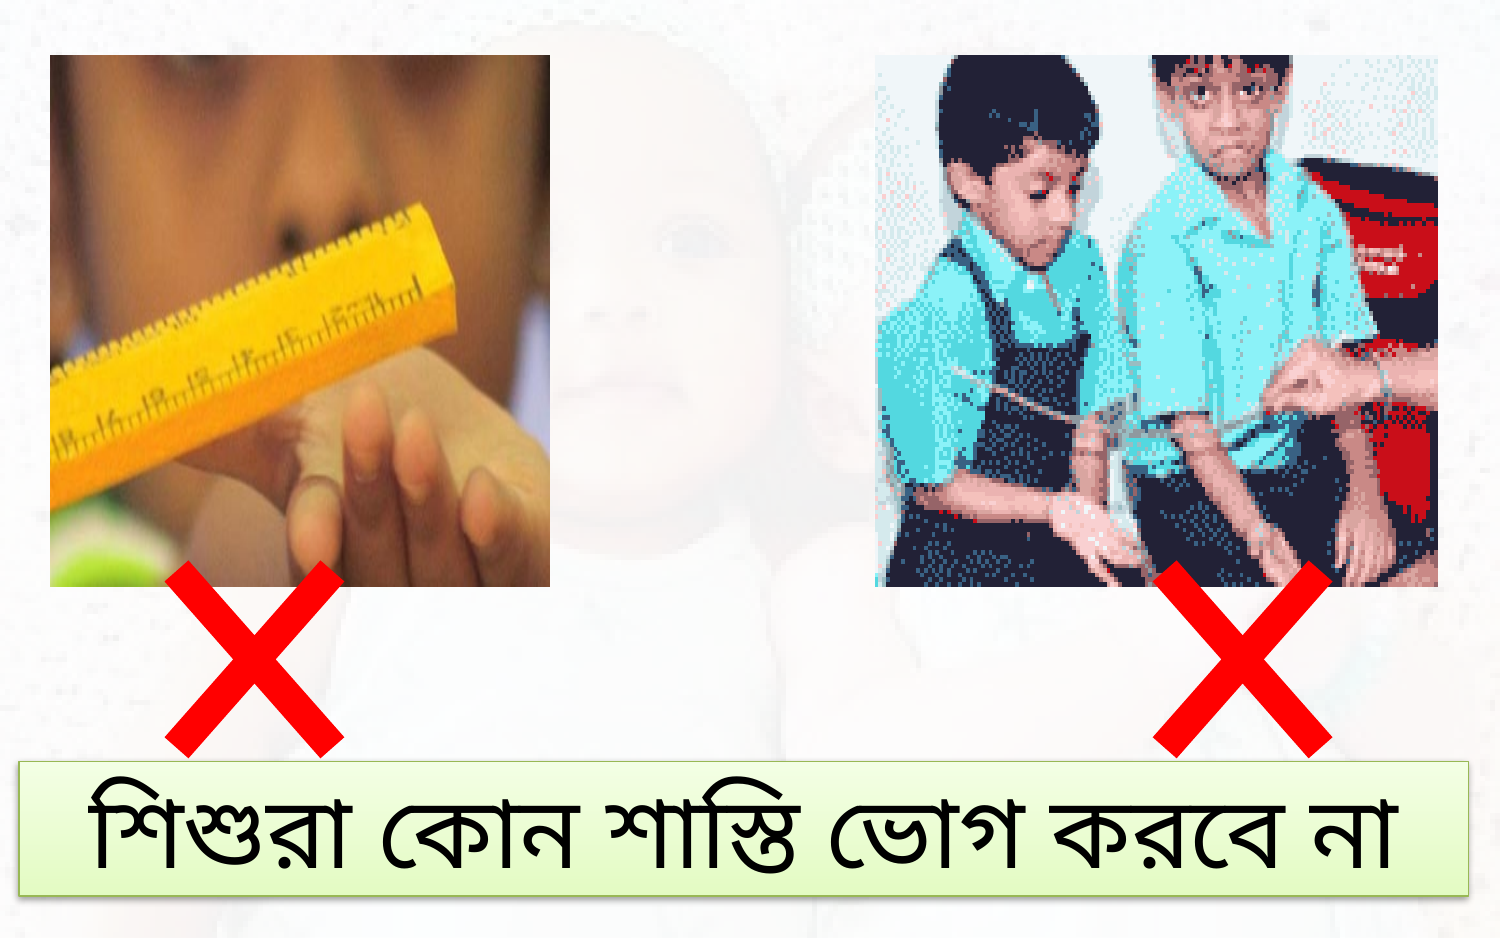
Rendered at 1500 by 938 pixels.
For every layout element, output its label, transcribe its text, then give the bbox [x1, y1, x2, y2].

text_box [49, 55, 551, 830]
text_box শিশুরা কোন শাস্তি ভোগ করবে না [18, 761, 1469, 897]
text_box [874, 55, 1438, 830]
